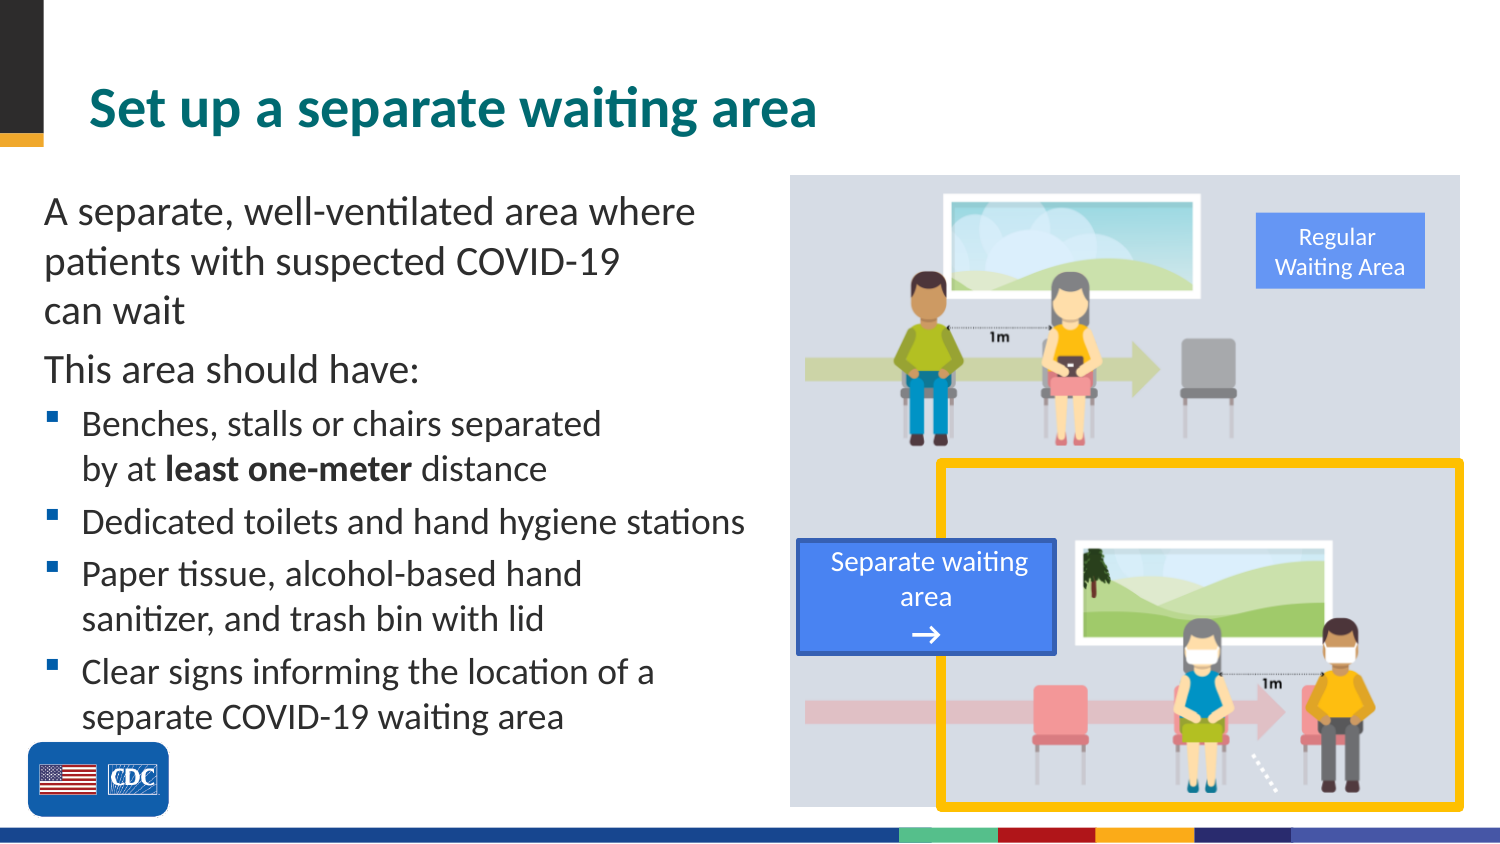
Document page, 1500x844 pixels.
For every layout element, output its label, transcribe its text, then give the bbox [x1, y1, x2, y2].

picture [26, 740, 170, 818]
list A separate, well-ventilated area where patients with suspected COVID-19 can wait This area should have: Benches, stalls or chairs separated by at least one-meter distance ​ Dedicated toilets and hand hygiene stations​ Paper tissue, alcohol-based hand sanitizer, and trash bin with lid​ Clear signs informing the location of a separate COVID-19 waiting area [28, 175, 787, 724]
title Set up a separate waiting area [75, 33, 1425, 147]
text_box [790, 175, 1460, 808]
